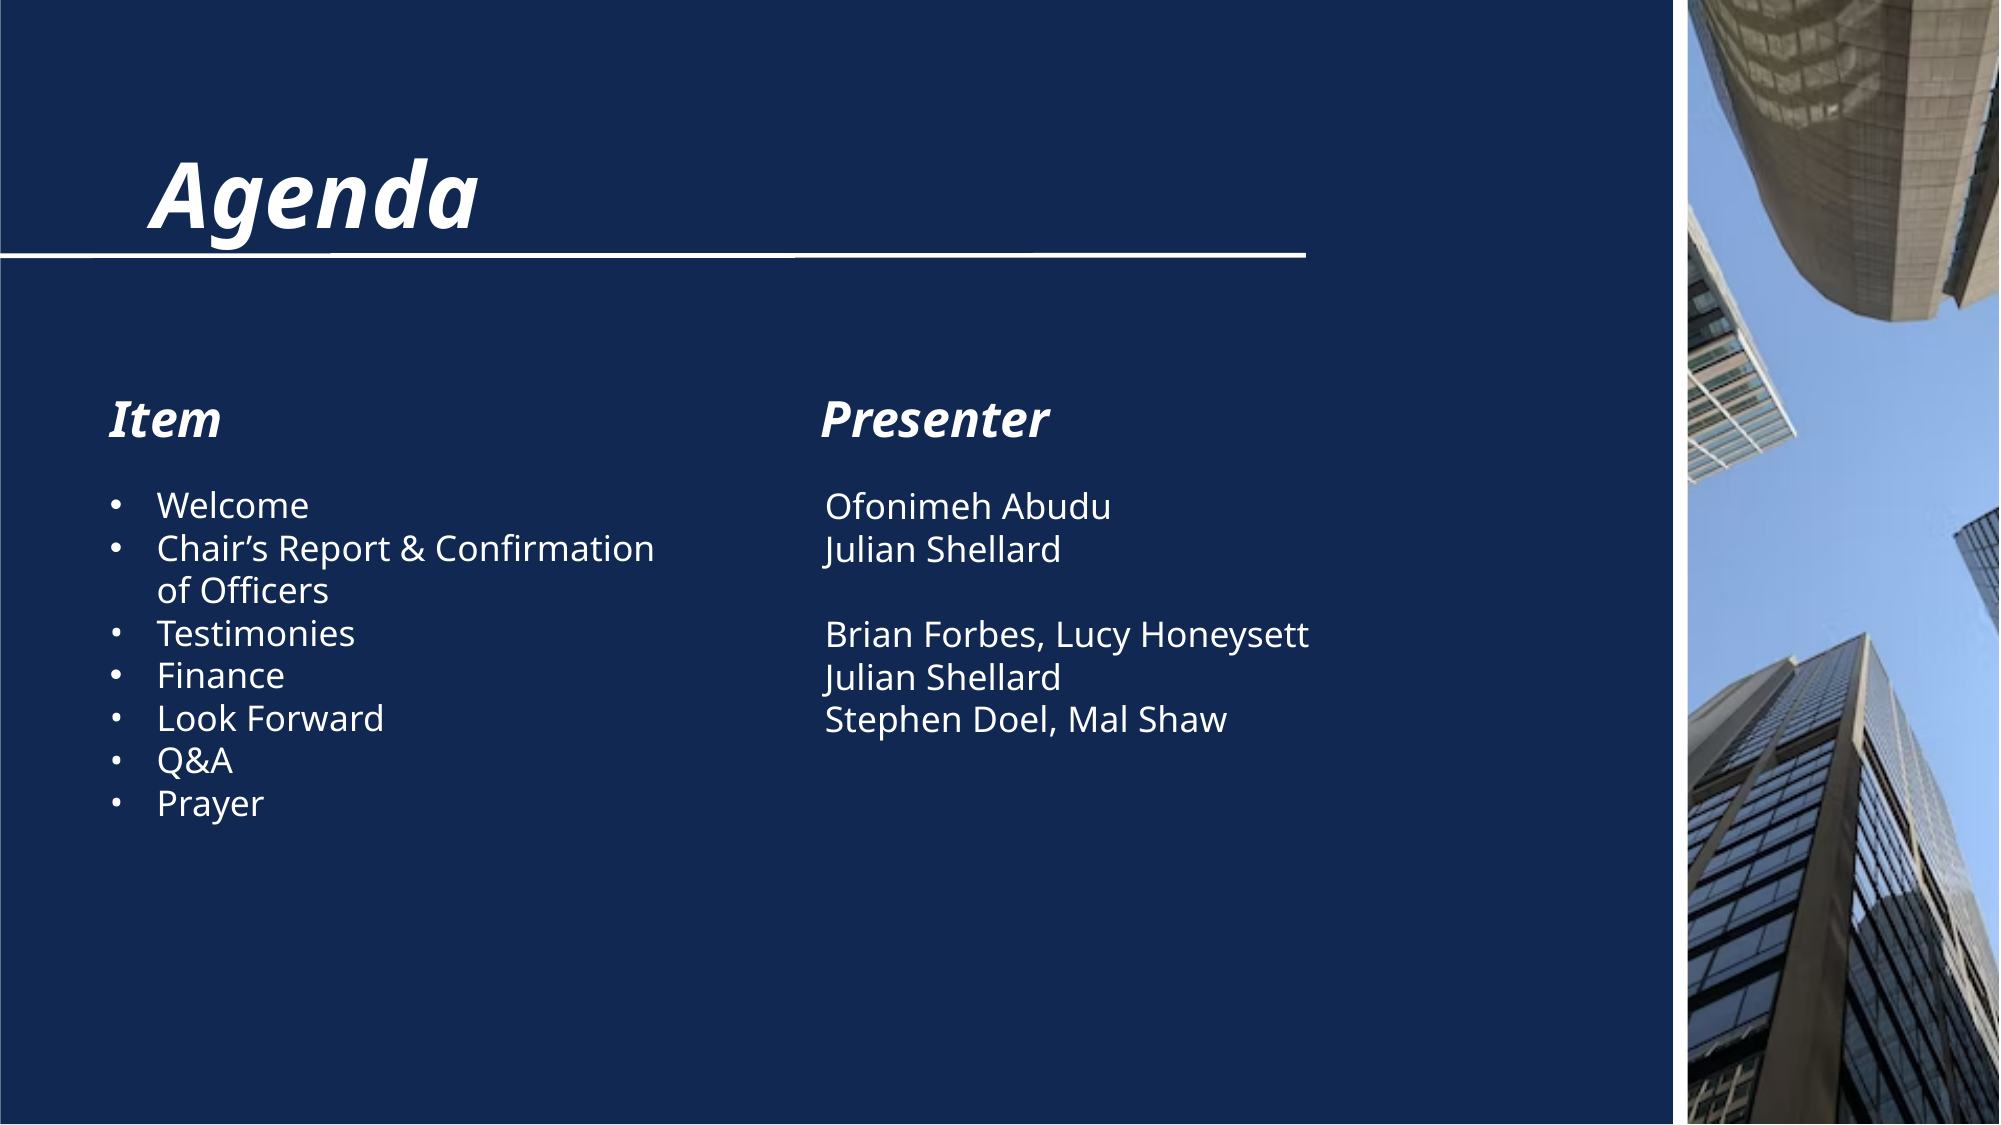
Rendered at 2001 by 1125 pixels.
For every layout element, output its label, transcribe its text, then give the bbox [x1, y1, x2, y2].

text_box Ofonimeh Abudu Julian Shellard Brian Forbes, Lucy Honeysett Julian Shellard Stephen Doel, Mal Shaw [809, 477, 1400, 790]
text_box Presenter [805, 386, 1218, 717]
picture [1687, 0, 2000, 1125]
text_box Welcome Chair’s Report & Confirmation of Officers Testimonies Finance Look Forward Q&A Prayer [94, 475, 685, 831]
text_box Agenda [137, 89, 1484, 308]
text_box Item [95, 386, 522, 475]
text_box [0, 0, 1673, 1125]
